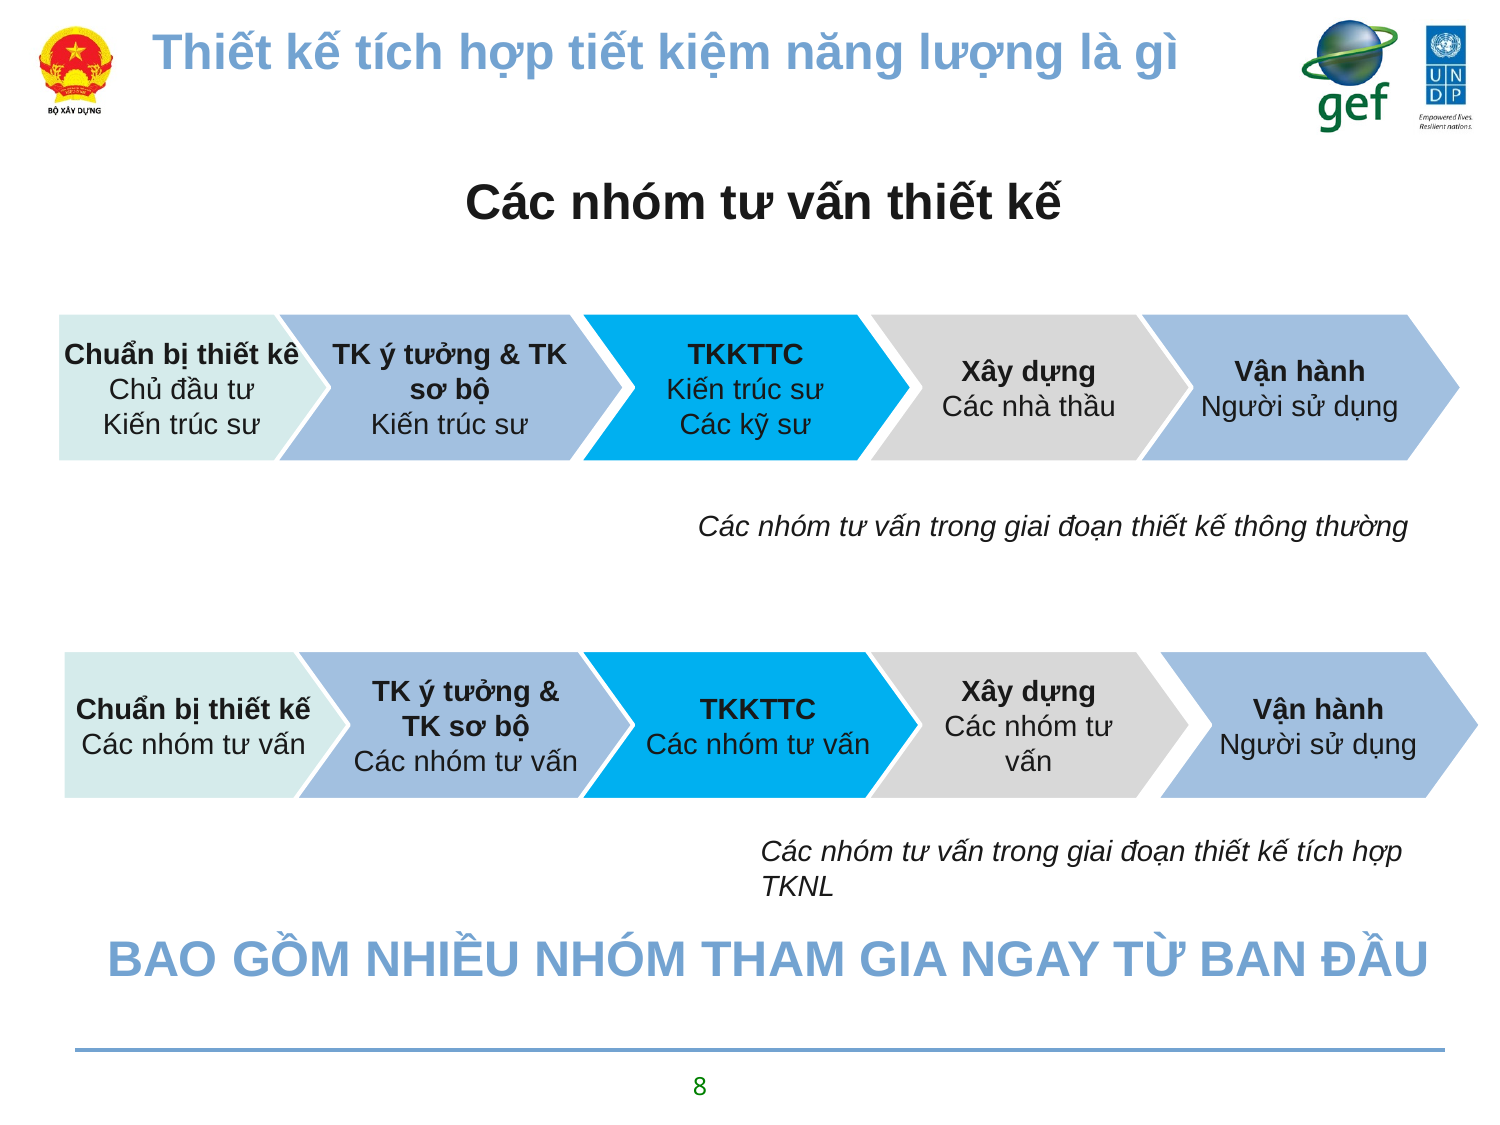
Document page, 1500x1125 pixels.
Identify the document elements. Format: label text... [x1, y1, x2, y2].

text_box BAO GỒM NHIỀU NHÓM THAM GIA NGAY TỪ BAN ĐẦU [75, 885, 1463, 1050]
picture [1413, 19, 1478, 135]
text_box Các nhóm tư vấn thiết kế [449, 162, 1138, 238]
picture [1299, 17, 1400, 135]
slide_number 8 [525, 1062, 875, 1116]
picture [7, 15, 150, 125]
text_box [56, 312, 1463, 551]
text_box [62, 649, 1500, 876]
text_box Thiết kế tích hợp tiết kiệm năng lượng là gì [137, 12, 1200, 88]
